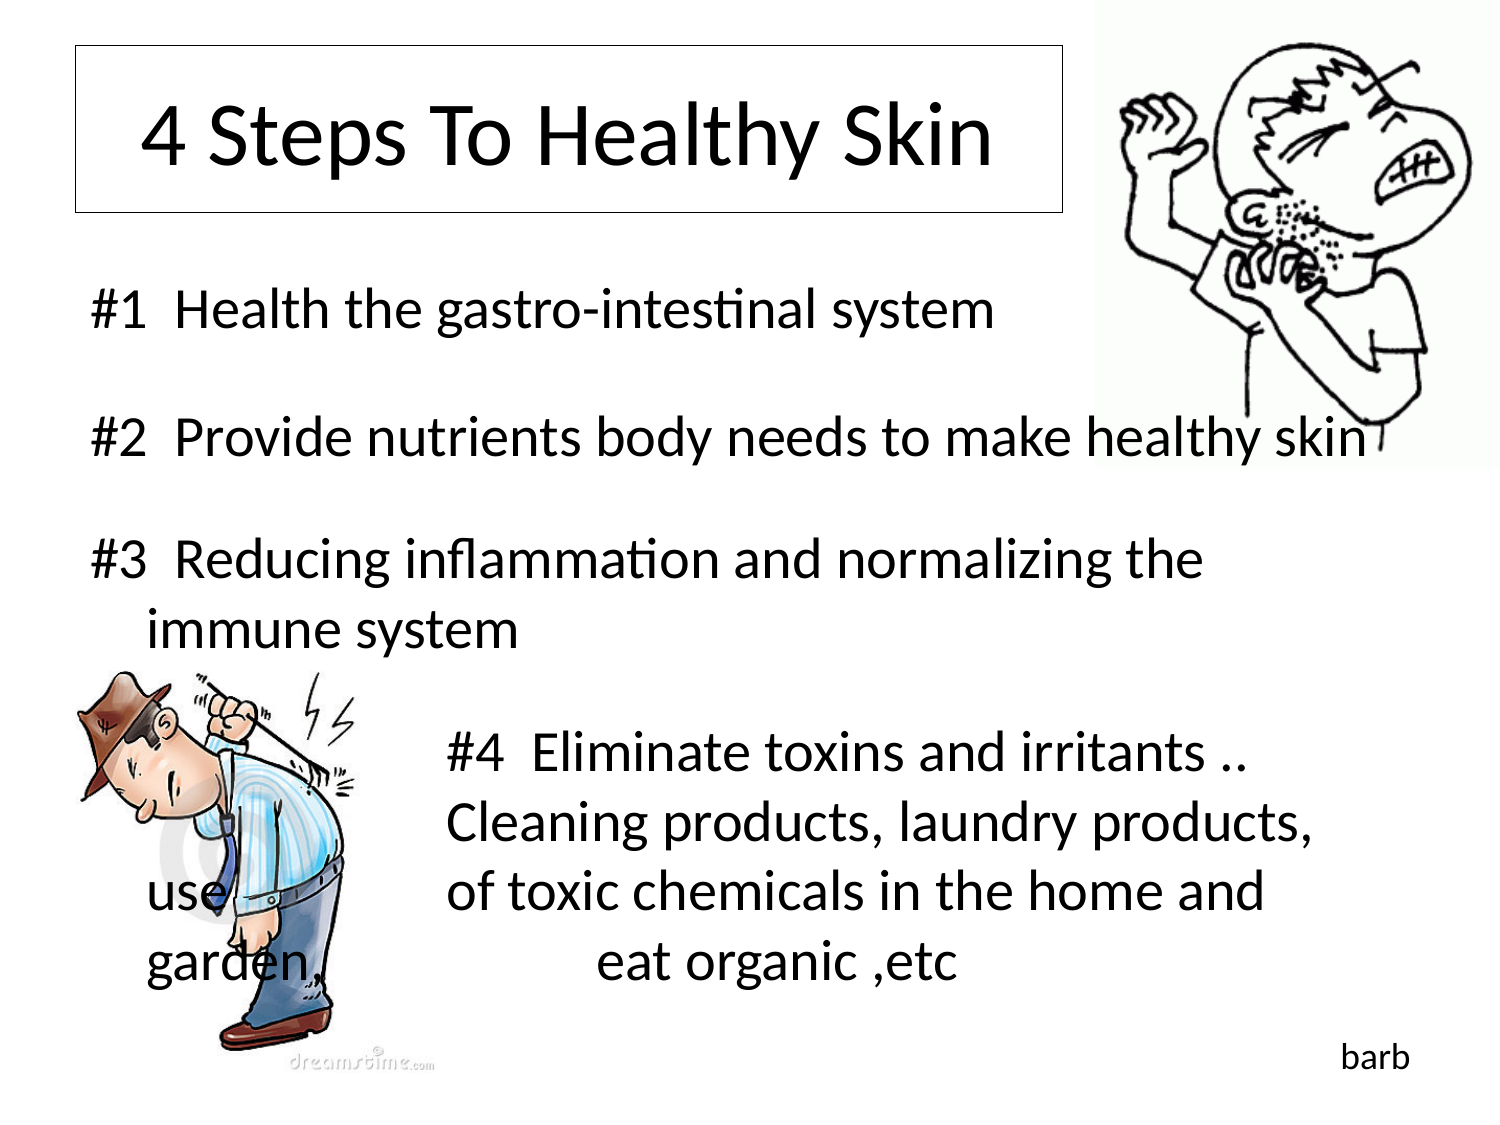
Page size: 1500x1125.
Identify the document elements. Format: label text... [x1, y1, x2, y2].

picture [1095, 0, 1500, 469]
picture [49, 604, 438, 1076]
title 4 Steps To Healthy Skin [75, 45, 1063, 213]
list #1 Health the gastro-intestinal system #2 Provide nutrients body needs to make healthy skin #3 Reducing inflammation and normalizing the immune system #4 Eliminate toxins and irritants .. Cleaning products, laundry products, use of toxic chemicals in the home and garden, eat organic ,etc [75, 262, 1425, 1125]
text_box barb [1325, 1024, 1426, 1085]
